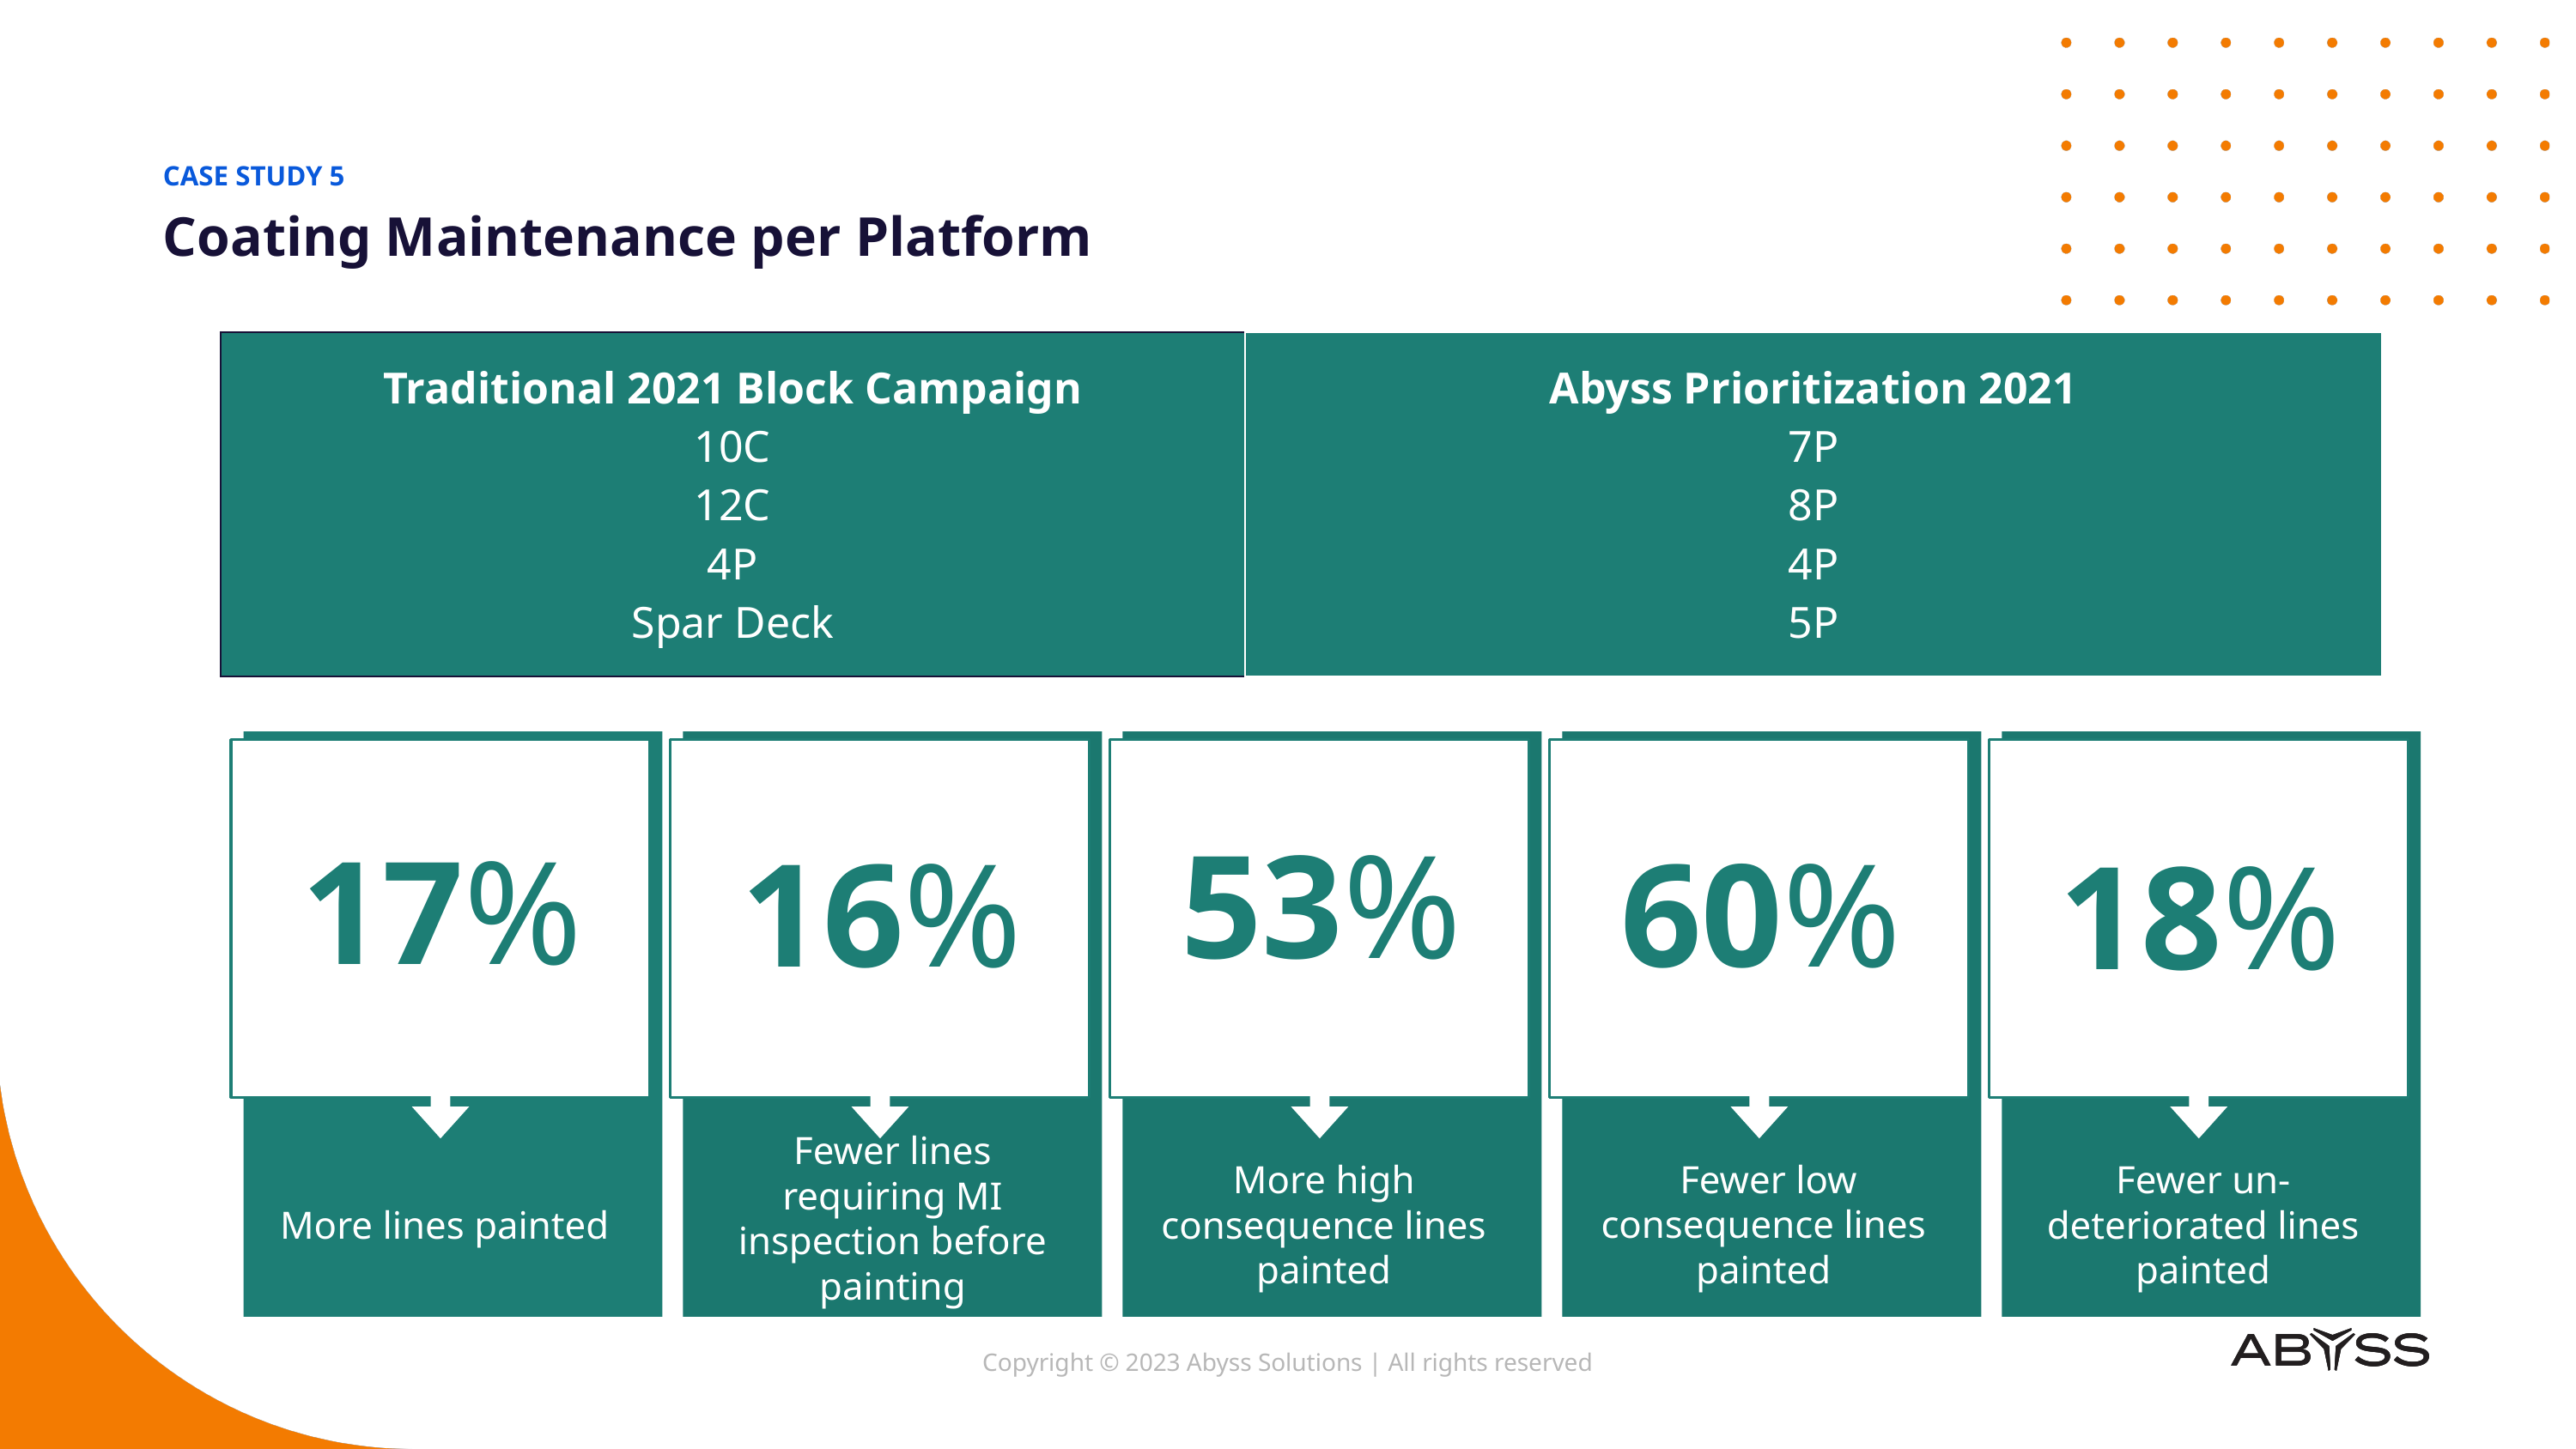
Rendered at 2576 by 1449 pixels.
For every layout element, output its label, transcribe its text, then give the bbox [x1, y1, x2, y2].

title Coating Maintenance per Platform [155, 195, 2421, 306]
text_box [230, 731, 663, 1318]
text_box [2060, 37, 2550, 306]
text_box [1549, 731, 1982, 1350]
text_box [1109, 731, 1542, 1318]
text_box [1989, 731, 2421, 1318]
picture [2231, 1328, 2429, 1371]
list CASE STUDY 5 [155, 104, 915, 200]
table_header Abyss Prioritization 2021 7P 8P 4P 5P [1246, 333, 2381, 676]
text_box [670, 731, 1103, 1318]
footer Copyright © 2023 Abyss Solutions | All rights reserved [853, 1332, 1723, 1386]
table_header Traditional 2021 Block Campaign 10C 12C 4P Spar Deck [222, 333, 1244, 676]
text_box [0, 1032, 414, 1449]
